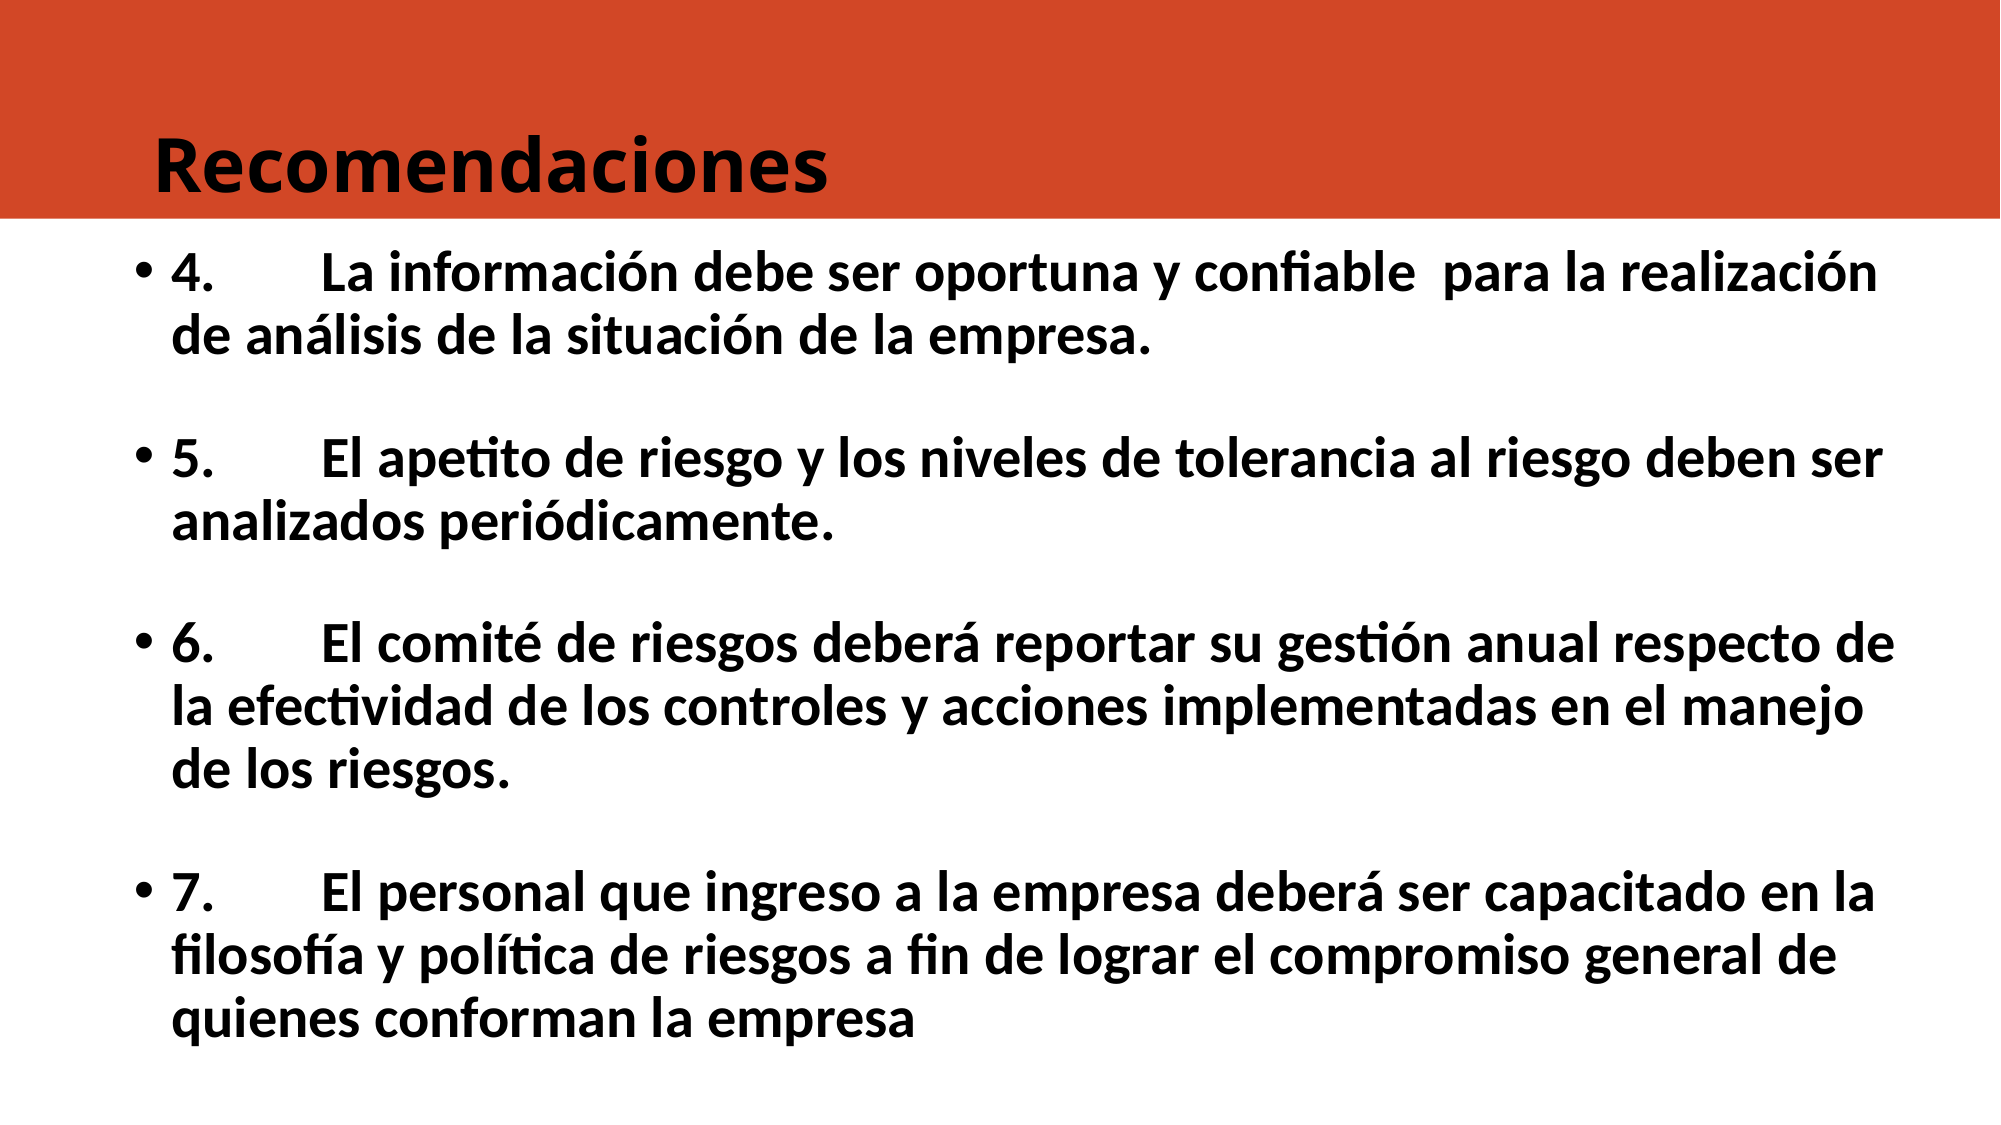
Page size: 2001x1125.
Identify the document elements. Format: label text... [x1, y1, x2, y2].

list 4. La información debe ser oportuna y confiable para la realización de análisis de la situación de la empresa. 5. El apetito de riesgo y los niveles de tolerancia al riesgo deben ser analizados periódicamente. 6. El comité de riesgos deberá reportar su gestión anual respecto de la efectividad de los controles y acciones implementadas en el manejo de los riesgos. 7. El personal que ingreso a la empresa deberá ser capacitado en la filosofía y política de riesgos a fin de lograr el compromiso general de quienes conforman la empresa [118, 233, 1917, 1021]
title Recomendaciones [137, 59, 1863, 233]
